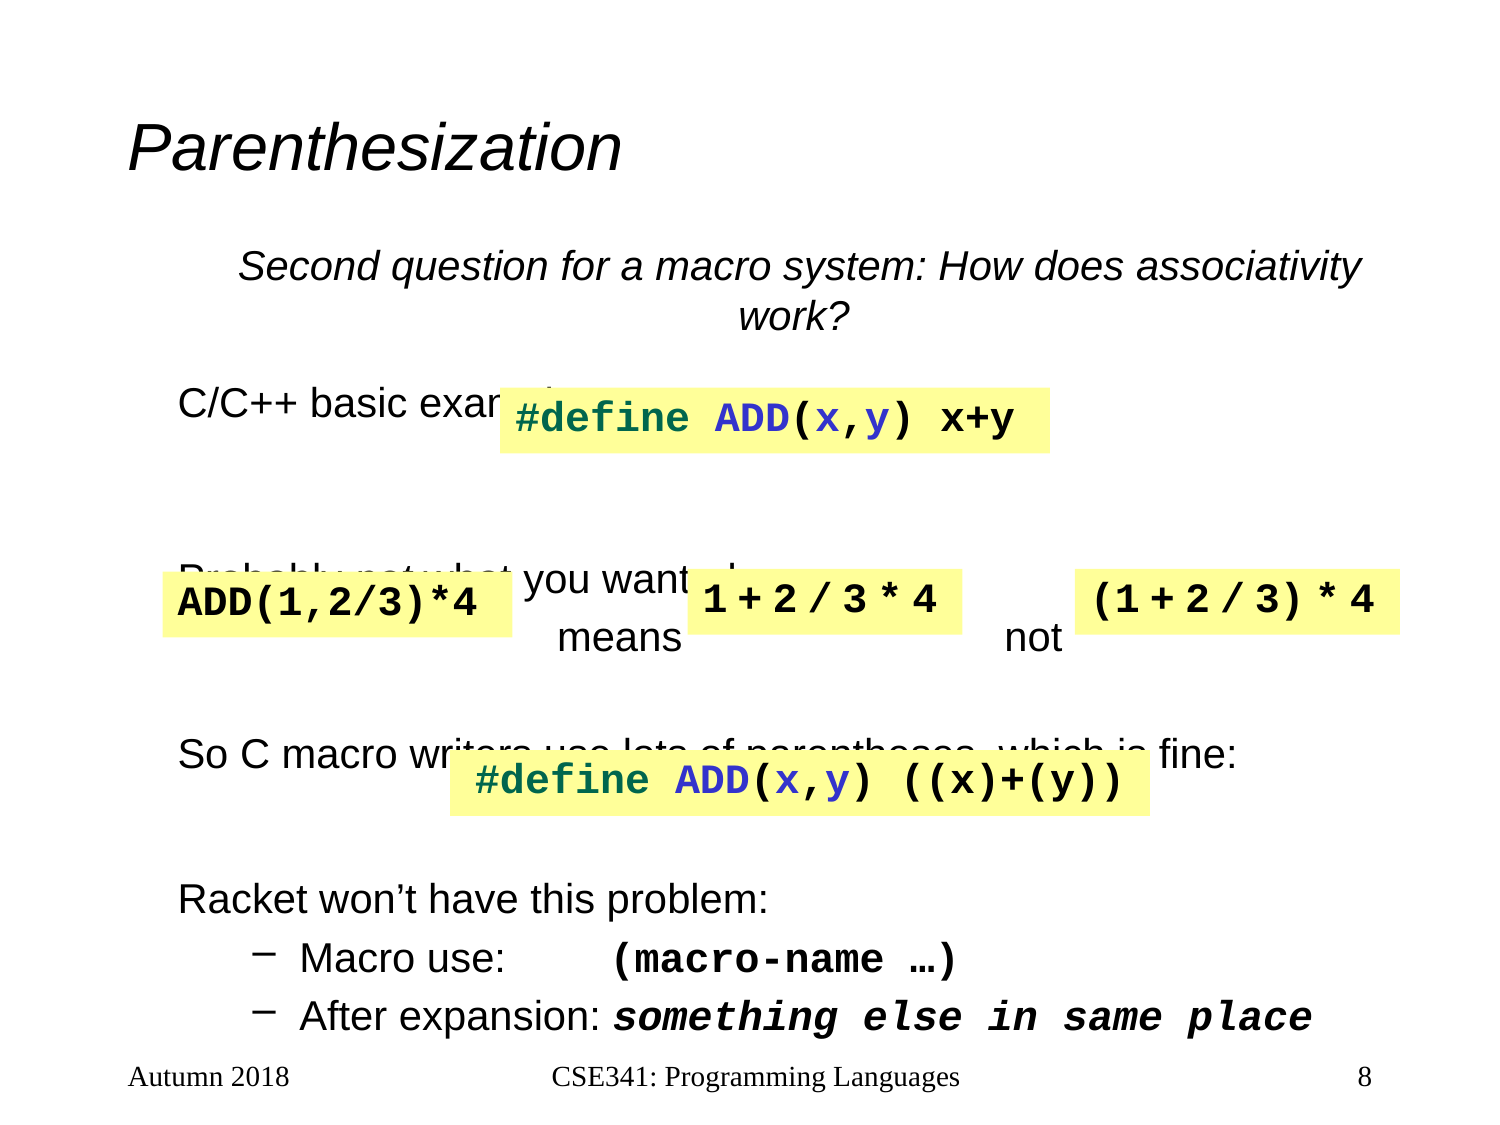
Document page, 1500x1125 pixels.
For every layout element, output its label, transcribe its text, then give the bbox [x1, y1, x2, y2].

text_box 1 + 2 / 3 * 4 [687, 568, 963, 635]
title Parenthesization [112, 49, 1388, 238]
list Second question for a macro system: How does associativity work? C/C++ basic example: Probably not what you wanted: means not So C macro writers use lots of parentheses, which is fine: Racket won’t have this problem: Macro use: (macro-name …) After expansion: something else in same place [162, 230, 1438, 1044]
text_box ADD(1,2/3)*4 [162, 571, 513, 638]
text_box #define ADD(x,y) x+y [500, 387, 1050, 454]
text_box (1 + 2 / 3) * 4 [1074, 568, 1400, 635]
slide_number 8 [1074, 1049, 1388, 1125]
slide_number Autumn 2018 [112, 1049, 426, 1125]
text_box #define ADD(x,y) ((x)+(y)) [450, 750, 1150, 816]
footer CSE341: Programming Languages [474, 1049, 1038, 1125]
